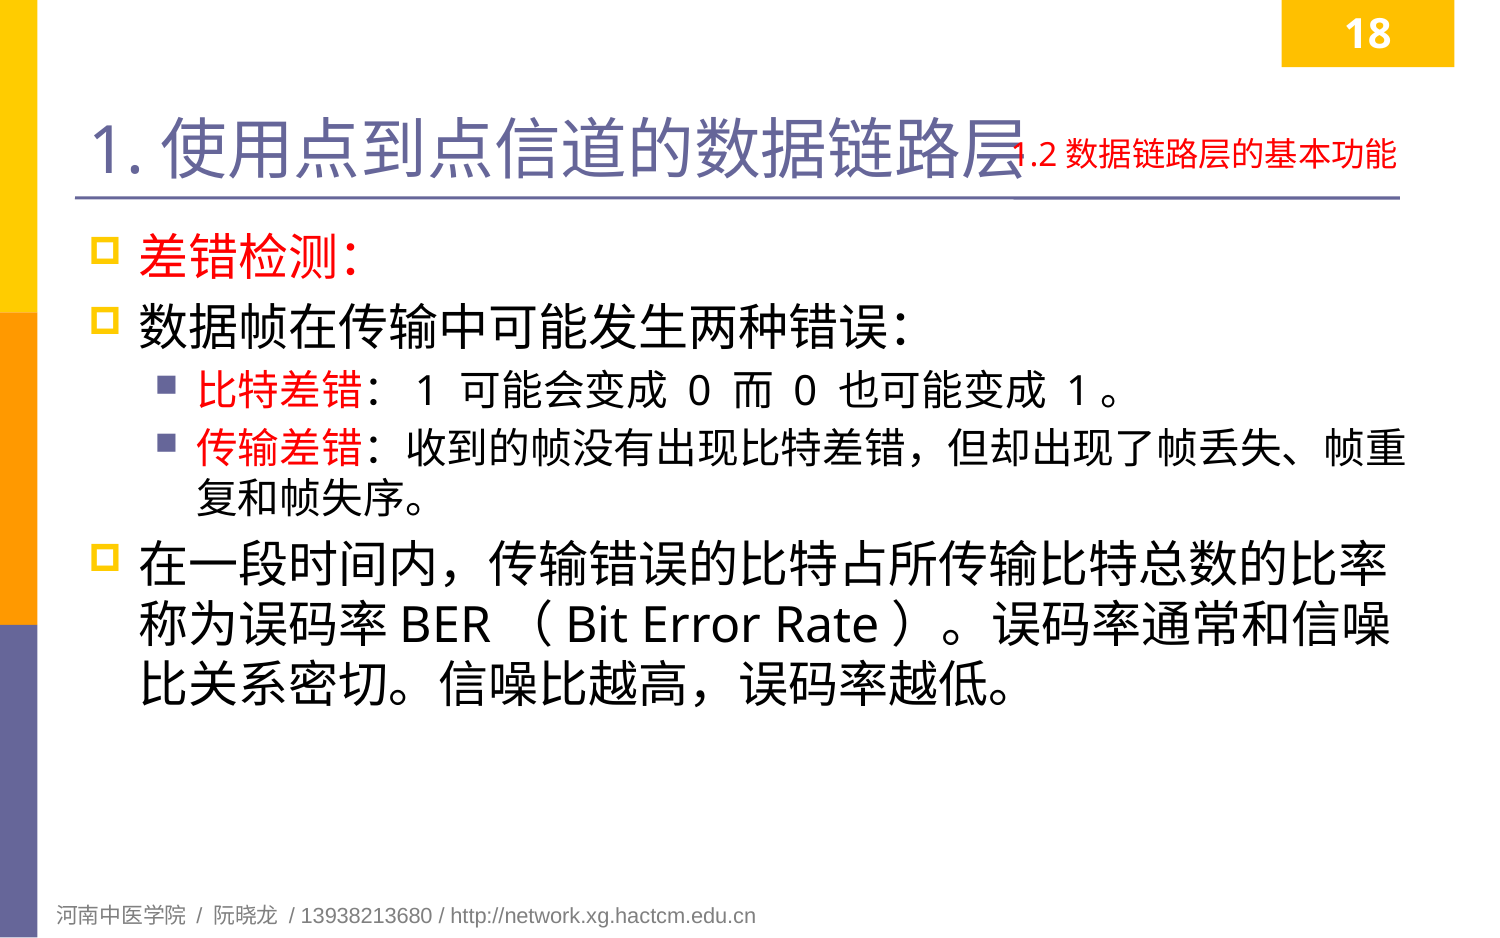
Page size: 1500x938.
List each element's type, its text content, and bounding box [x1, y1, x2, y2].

list 1.2数据链路层的基本功能 [939, 126, 1412, 186]
list 差错检测： 数据帧在传输中可能发生两种错误： 比特差错：1 可能会变成 0 而 0 也可能变成 1。 传输差错：收到的帧没有出现比特差错，但却出现了帧丢失、帧重复和帧失序。 在一段时间内，传输错误的比特占所传输比特总数的比率称为误码率BER（Bit Error Rate）。误码率通常和信噪比关系密切。信噪比越高，误码率越低。 [75, 218, 1425, 839]
title 1.使用点到点信道的数据链路层 [75, 37, 1425, 194]
slide_number 18 [1281, 0, 1455, 68]
